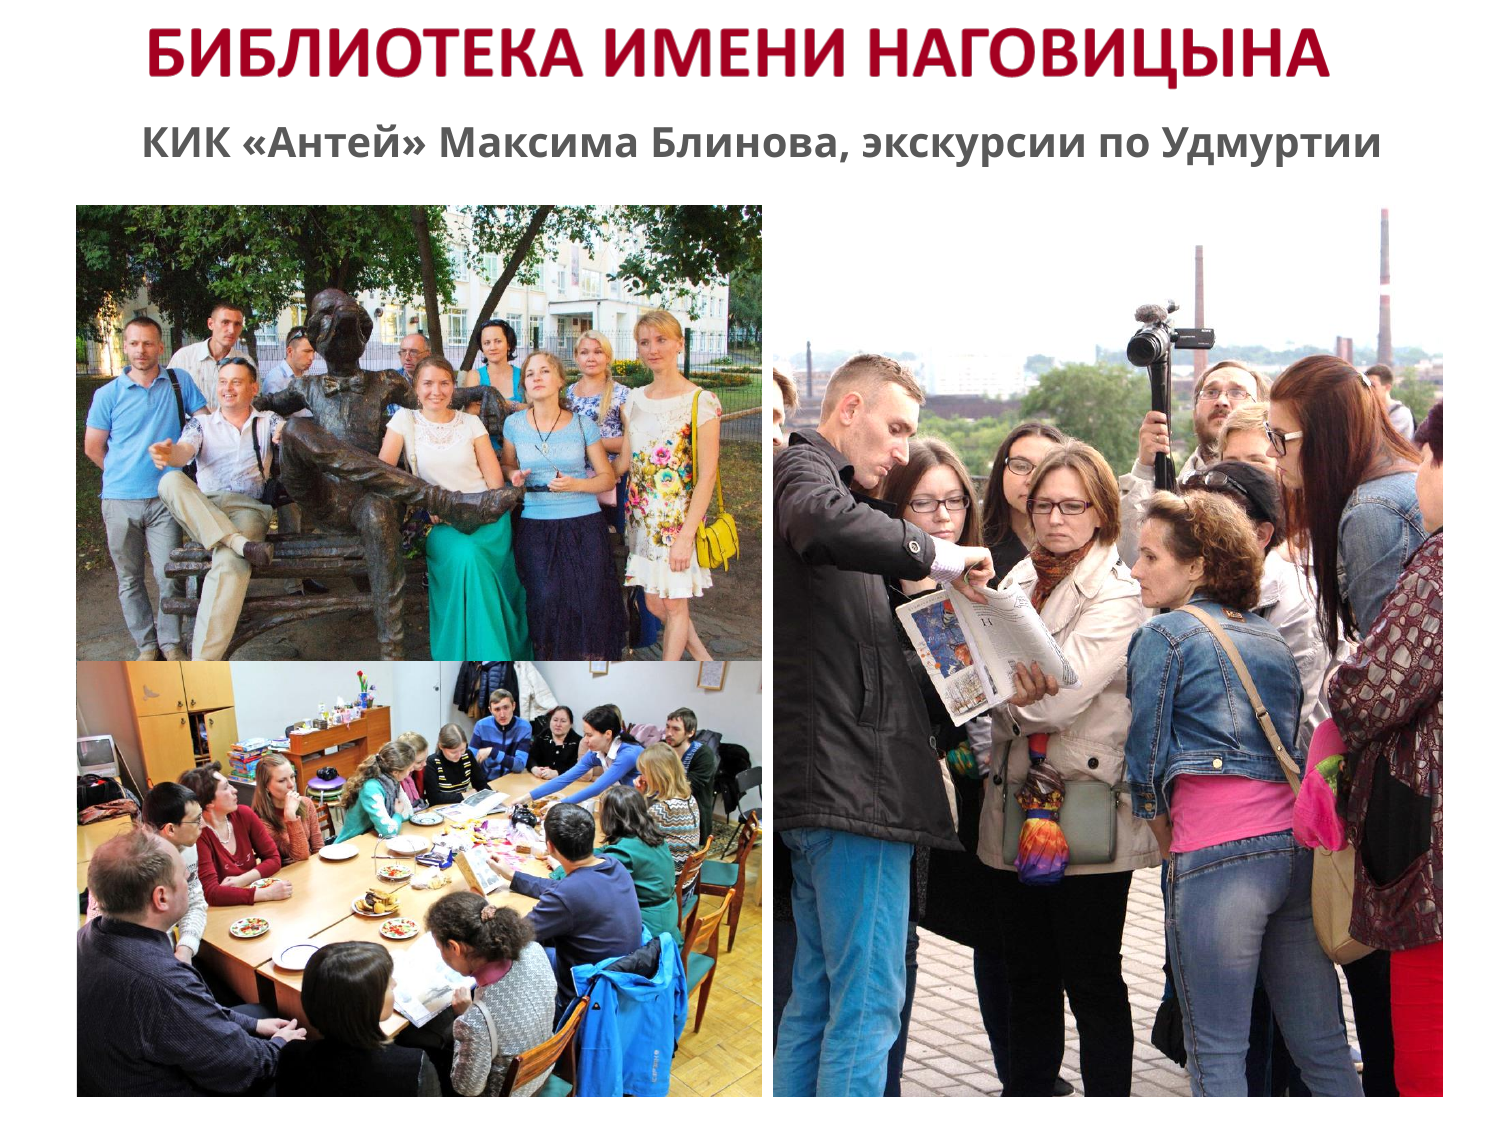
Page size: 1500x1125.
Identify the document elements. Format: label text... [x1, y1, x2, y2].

picture [773, 205, 1443, 1098]
picture [52, 0, 1424, 142]
picture [76, 205, 763, 1098]
text_box КИК «Антей» Максима Блинова, экскурсии по Удмуртии [126, 149, 1398, 174]
